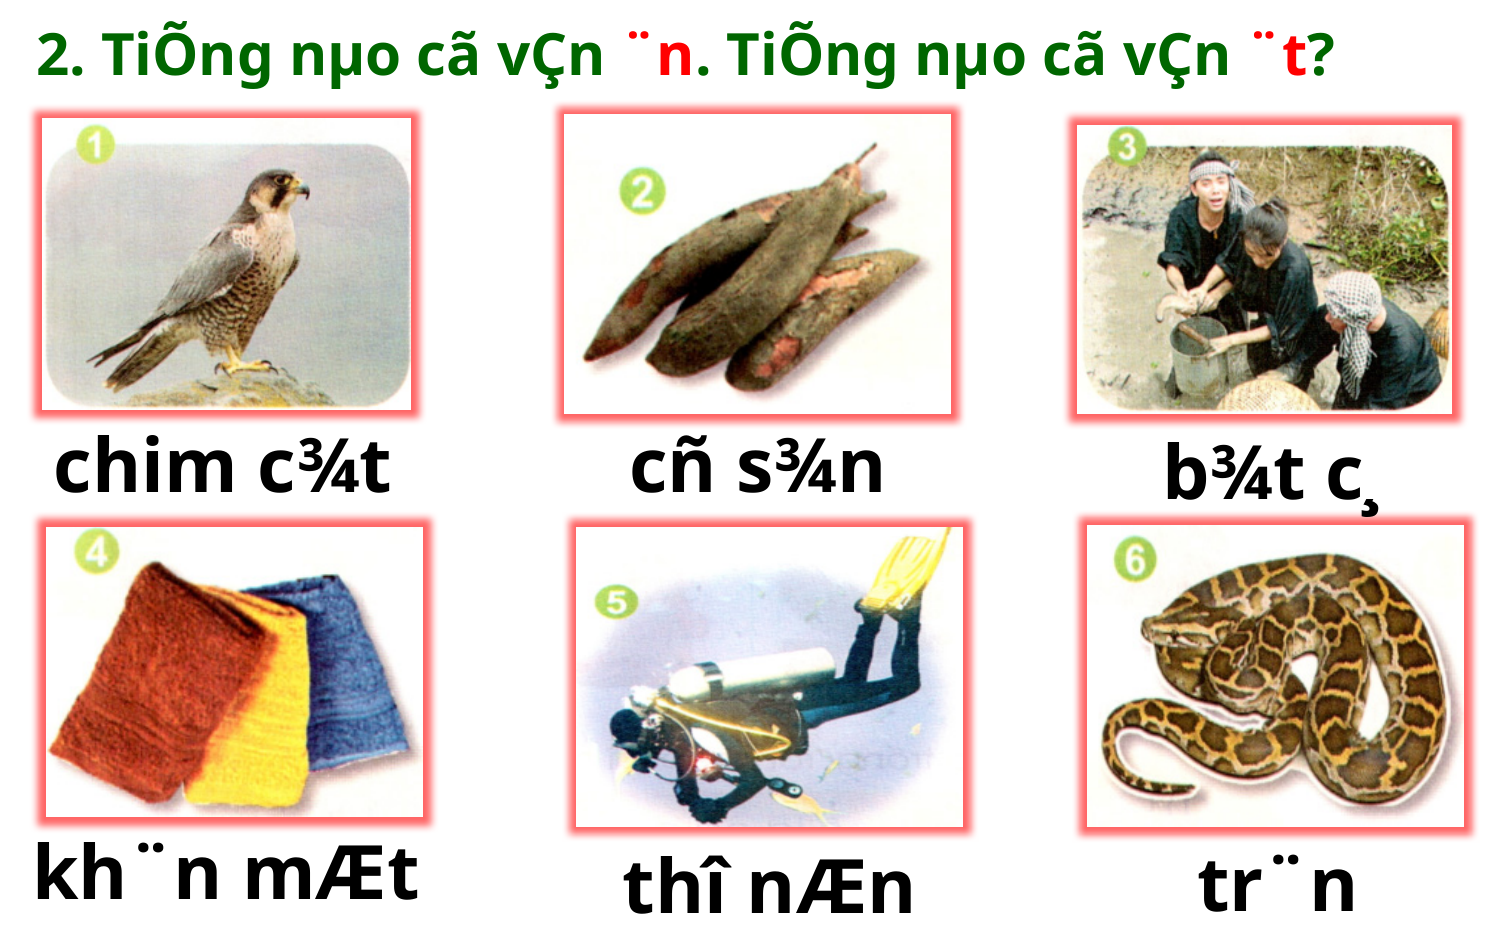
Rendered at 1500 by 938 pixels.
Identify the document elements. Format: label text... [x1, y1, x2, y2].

picture [42, 118, 411, 410]
text_box tr¨n [1182, 835, 1374, 934]
text_box kh¨n mÆt [17, 817, 436, 922]
picture [45, 527, 423, 817]
text_box chim c¾t [39, 424, 408, 513]
text_box thî nÆn [607, 834, 932, 937]
picture [1077, 124, 1453, 414]
text_box cñ s¾n [614, 421, 902, 515]
picture [1087, 524, 1465, 827]
text_box 2. TiÕng nµo cã vÇn ¨n. TiÕng nµo cã vÇn ¨t? [21, 9, 1496, 94]
picture [564, 114, 952, 414]
text_box b¾t c¸ [1147, 422, 1395, 522]
picture [576, 527, 963, 827]
